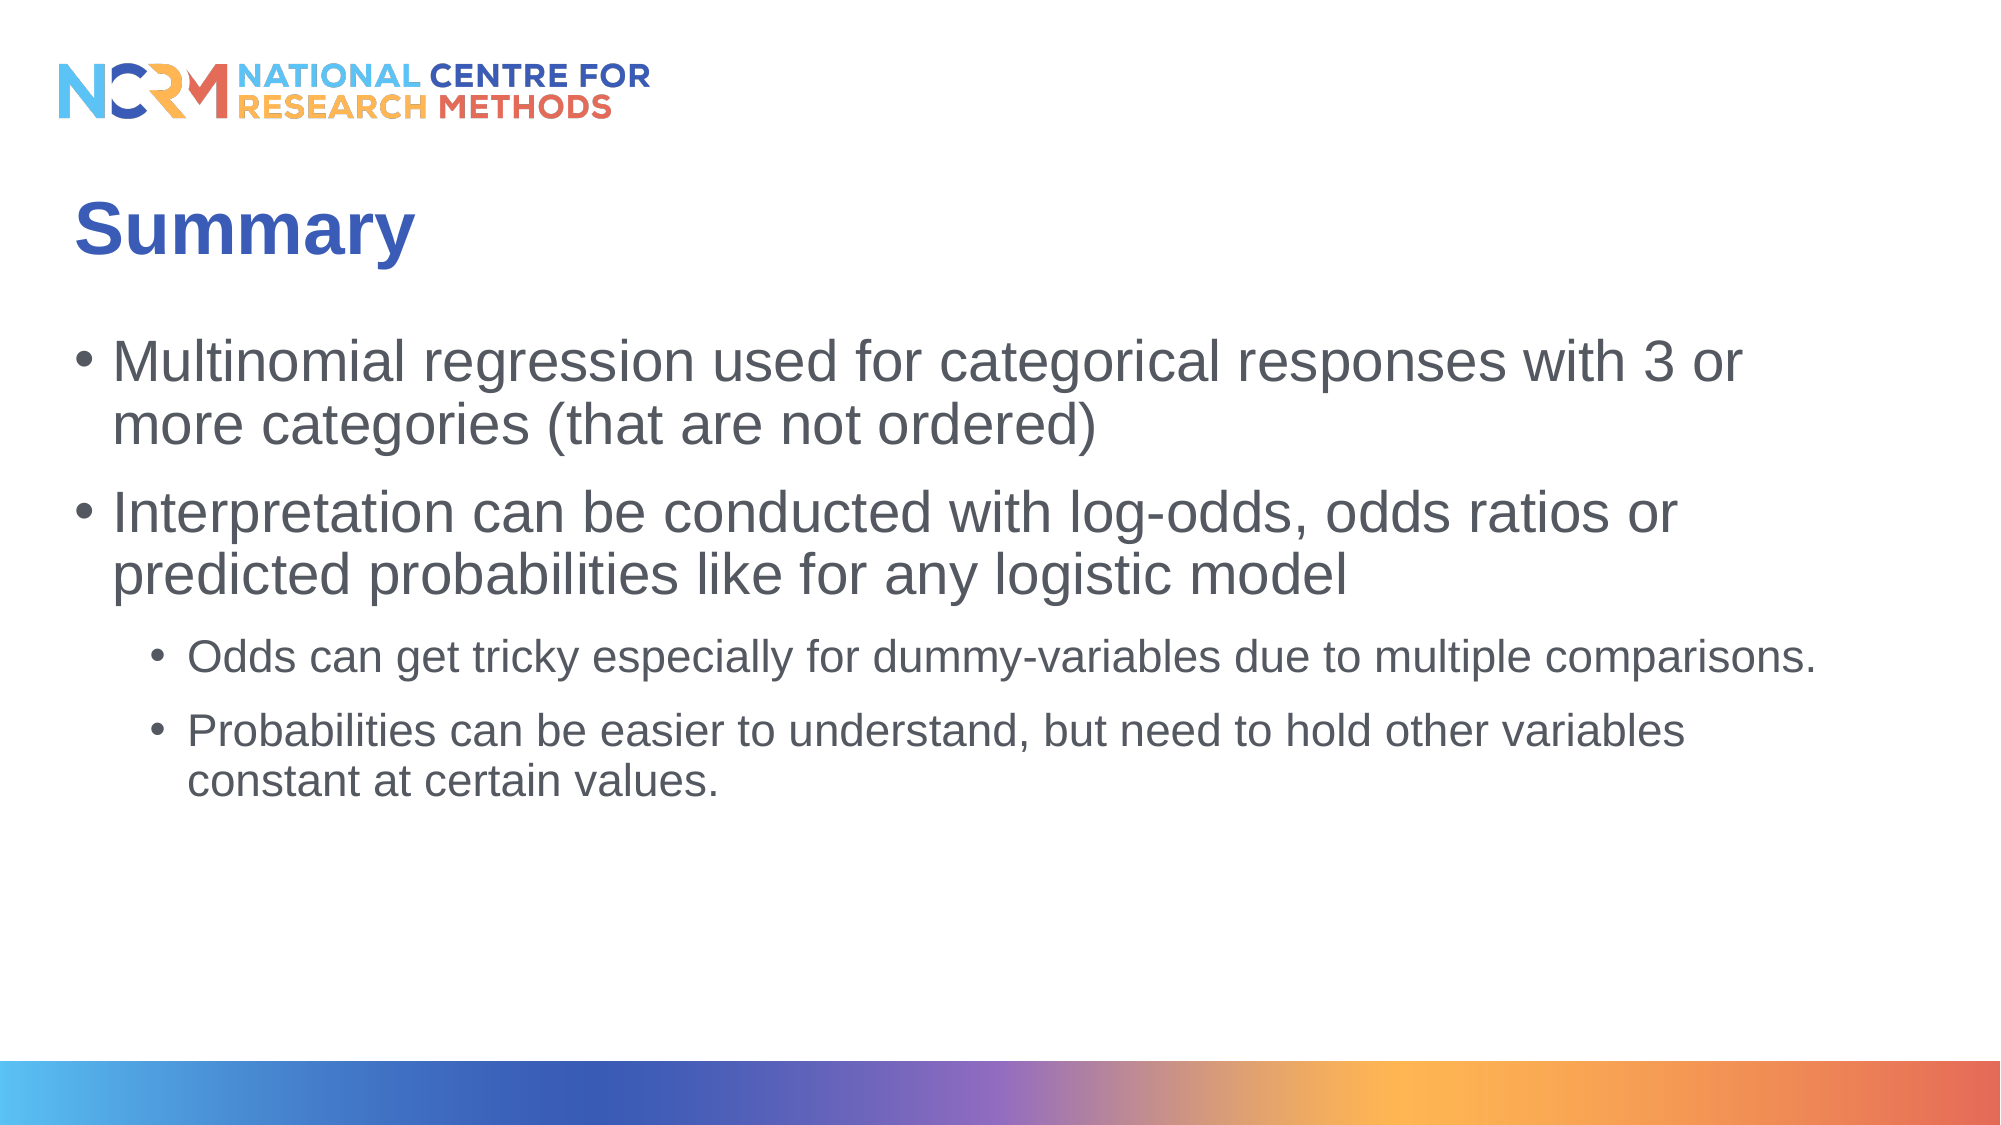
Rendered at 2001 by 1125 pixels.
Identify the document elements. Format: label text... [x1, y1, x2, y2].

picture [0, 1061, 2000, 1125]
list Multinomial regression used for categorical responses with 3 or more categories (that are not ordered) Interpretation can be conducted with log-odds, odds ratios or predicted probabilities like for any logistic model Odds can get tricky especially for dummy-variables due to multiple comparisons. Probabilities can be easier to understand, but need to hold other variables constant at certain values. [59, 323, 1882, 1024]
title Summary [59, 158, 1941, 303]
picture [59, 63, 650, 119]
